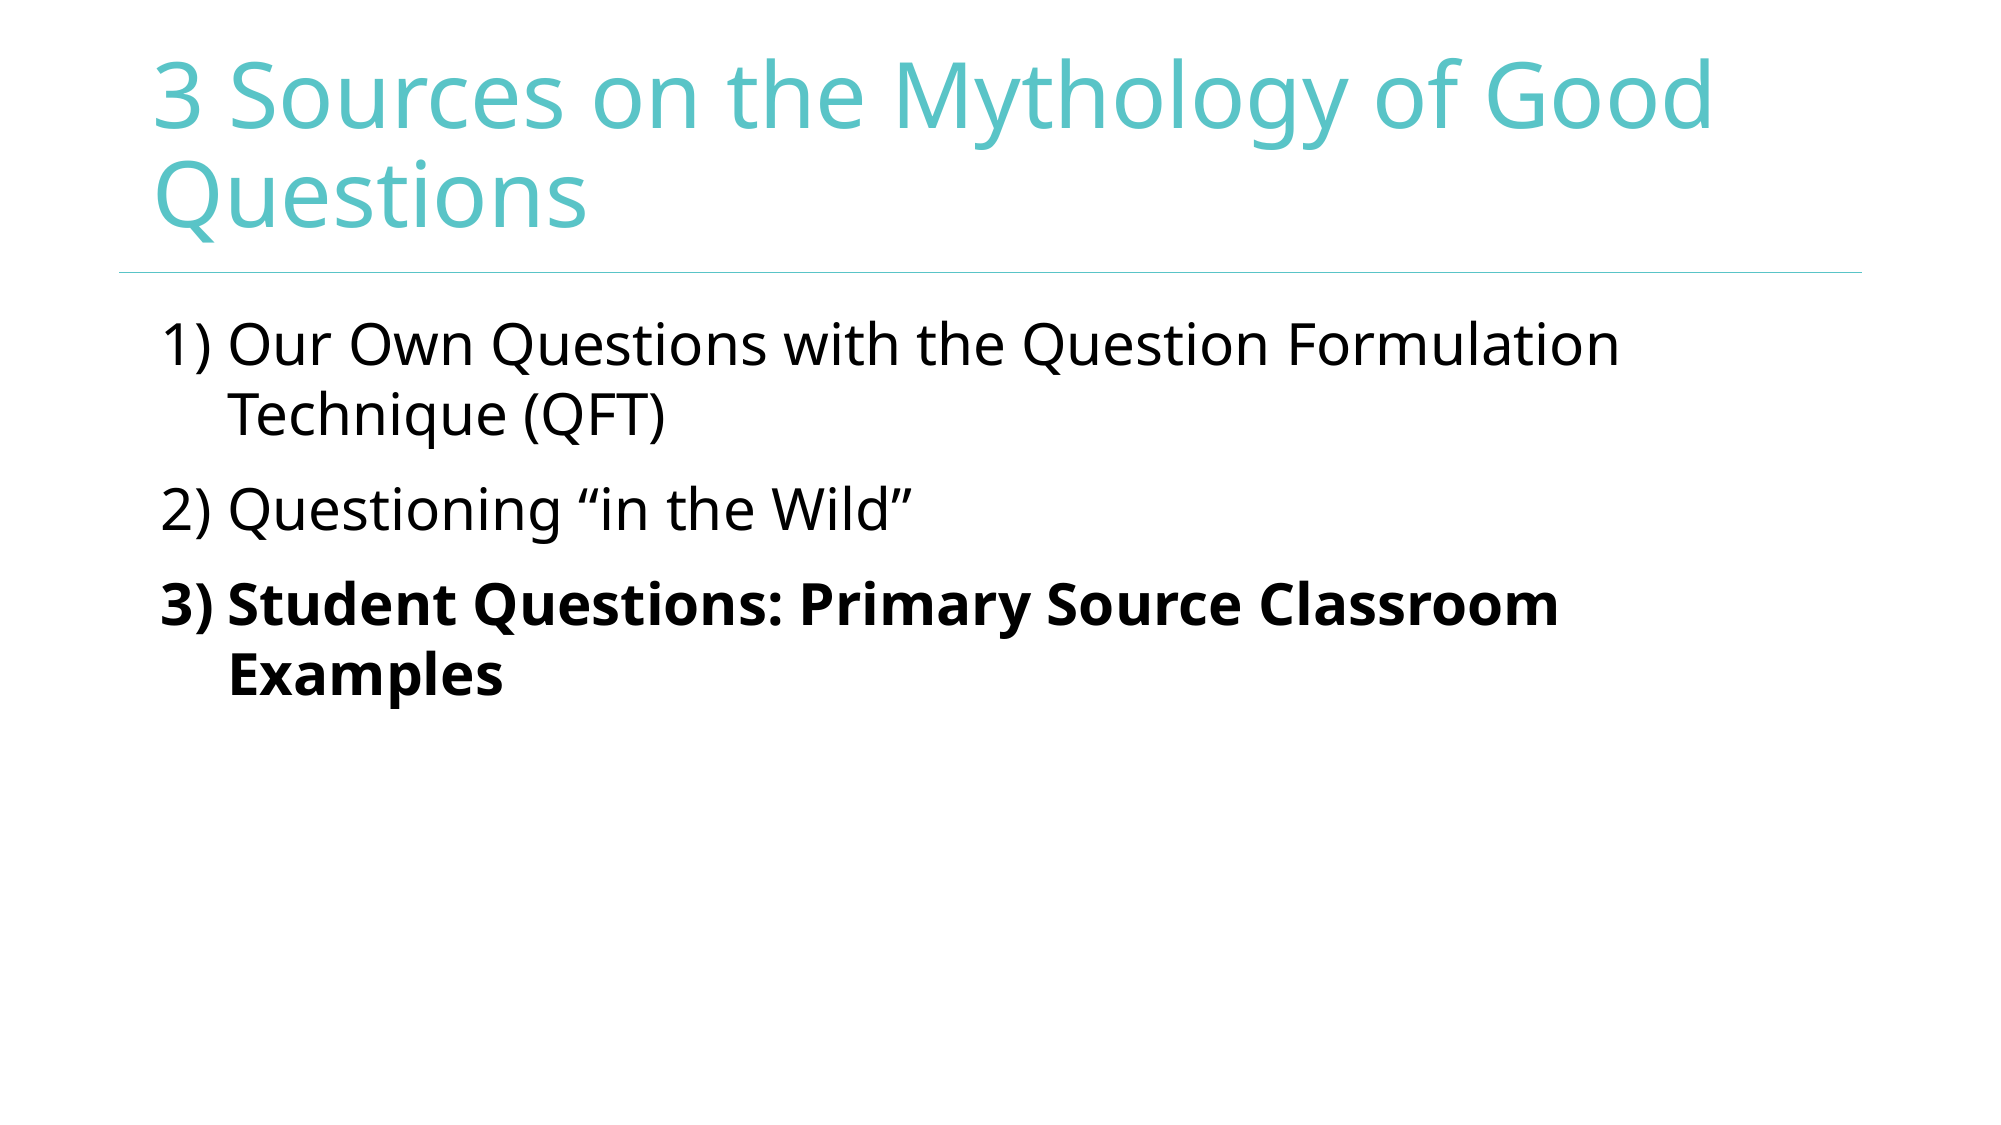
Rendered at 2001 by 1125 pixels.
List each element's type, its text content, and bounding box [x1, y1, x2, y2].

title 3 Sources on the Mythology of Good Questions [137, 39, 1863, 258]
list Our Own Questions with the Question Formulation Technique (QFT) Questioning “in the Wild” Student Questions: Primary Source Classroom Examples [137, 299, 1863, 1014]
